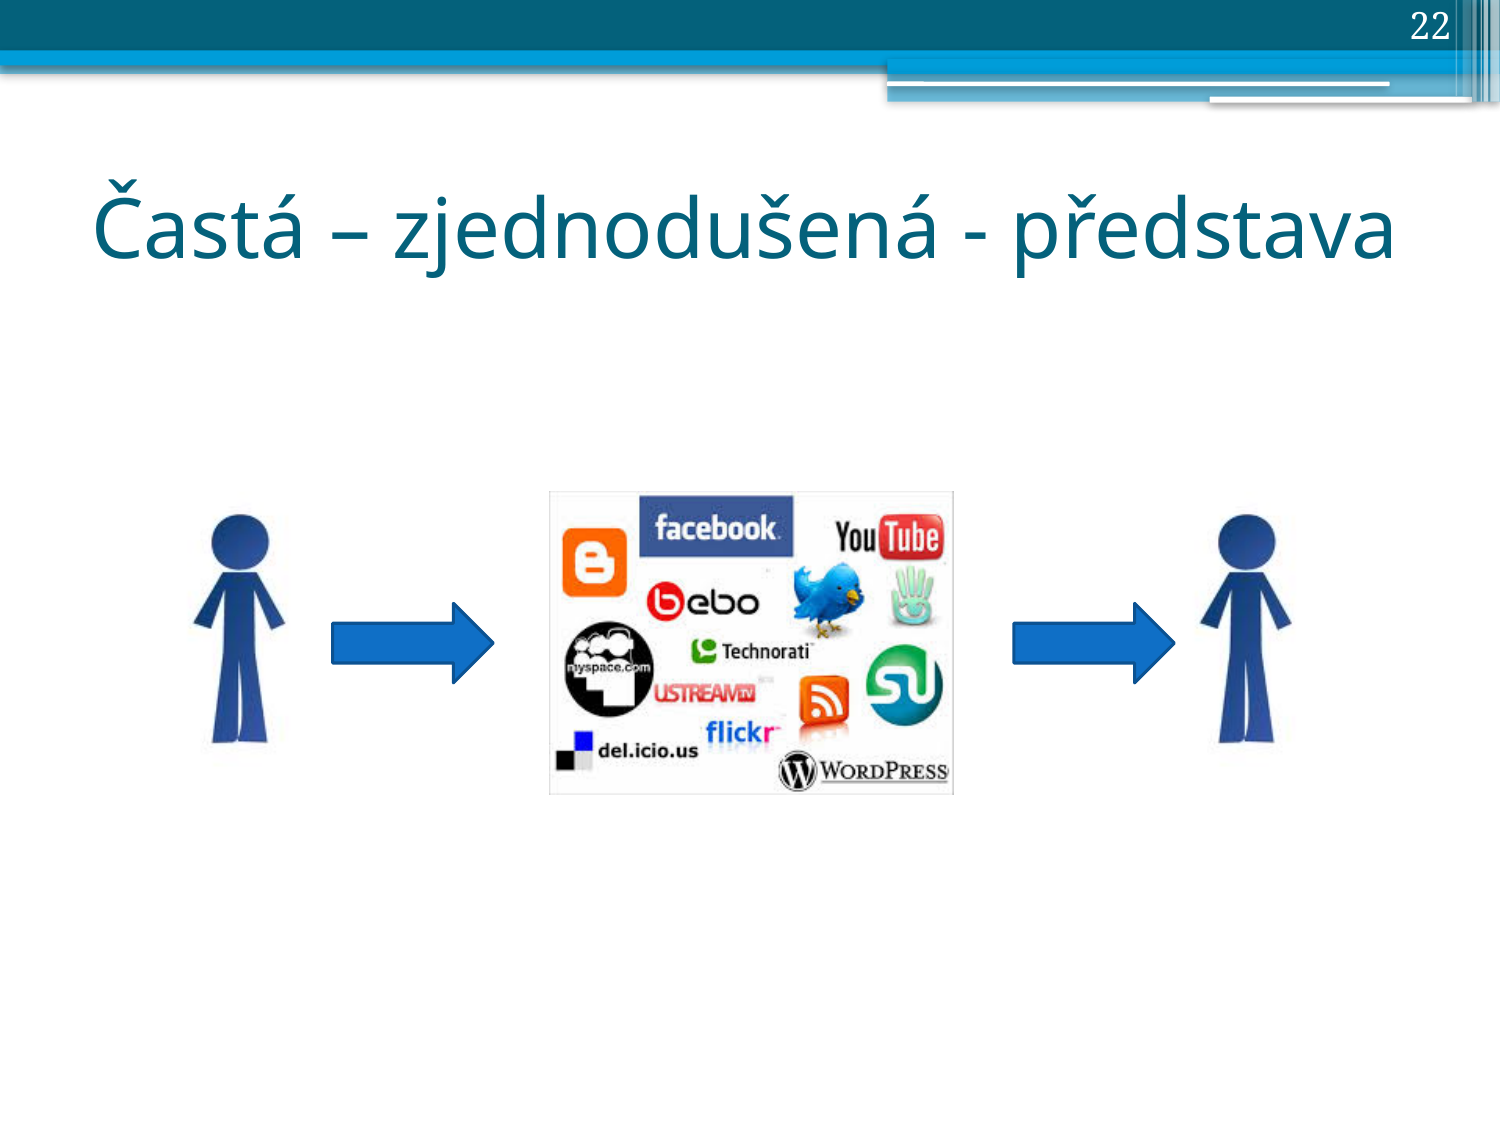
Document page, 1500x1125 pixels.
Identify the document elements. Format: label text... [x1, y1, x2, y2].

title Častá – zjednodušená - představa [76, 137, 1427, 313]
text_box [1012, 621, 1088, 665]
slide_number 22 [1341, 0, 1466, 61]
picture [88, 491, 494, 795]
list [548, 491, 955, 795]
picture [1095, 491, 1500, 795]
